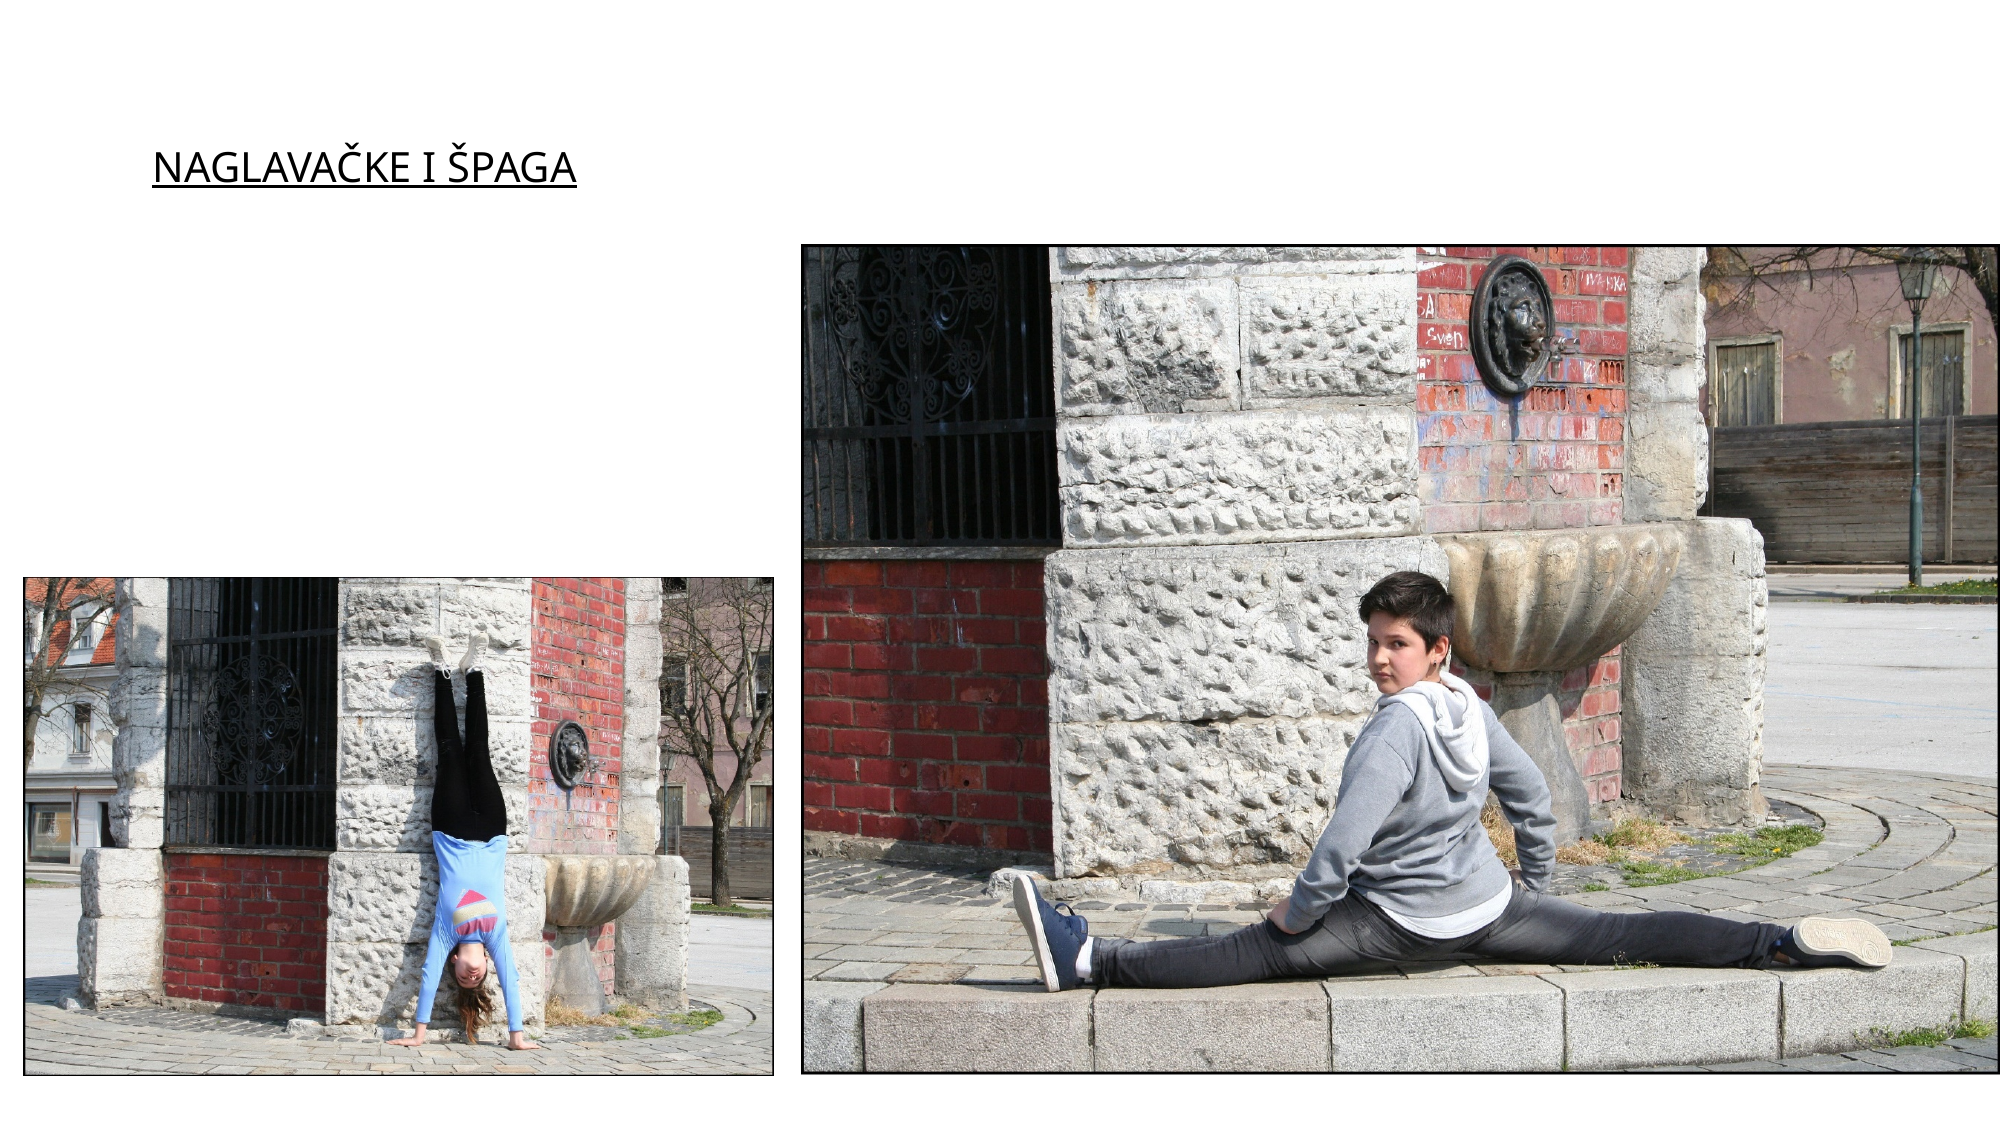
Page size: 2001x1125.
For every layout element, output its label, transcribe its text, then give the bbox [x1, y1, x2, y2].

picture [800, 244, 2000, 1076]
title NAGLAVAČKE I ŠPAGA [137, 59, 1863, 278]
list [23, 577, 774, 1076]
